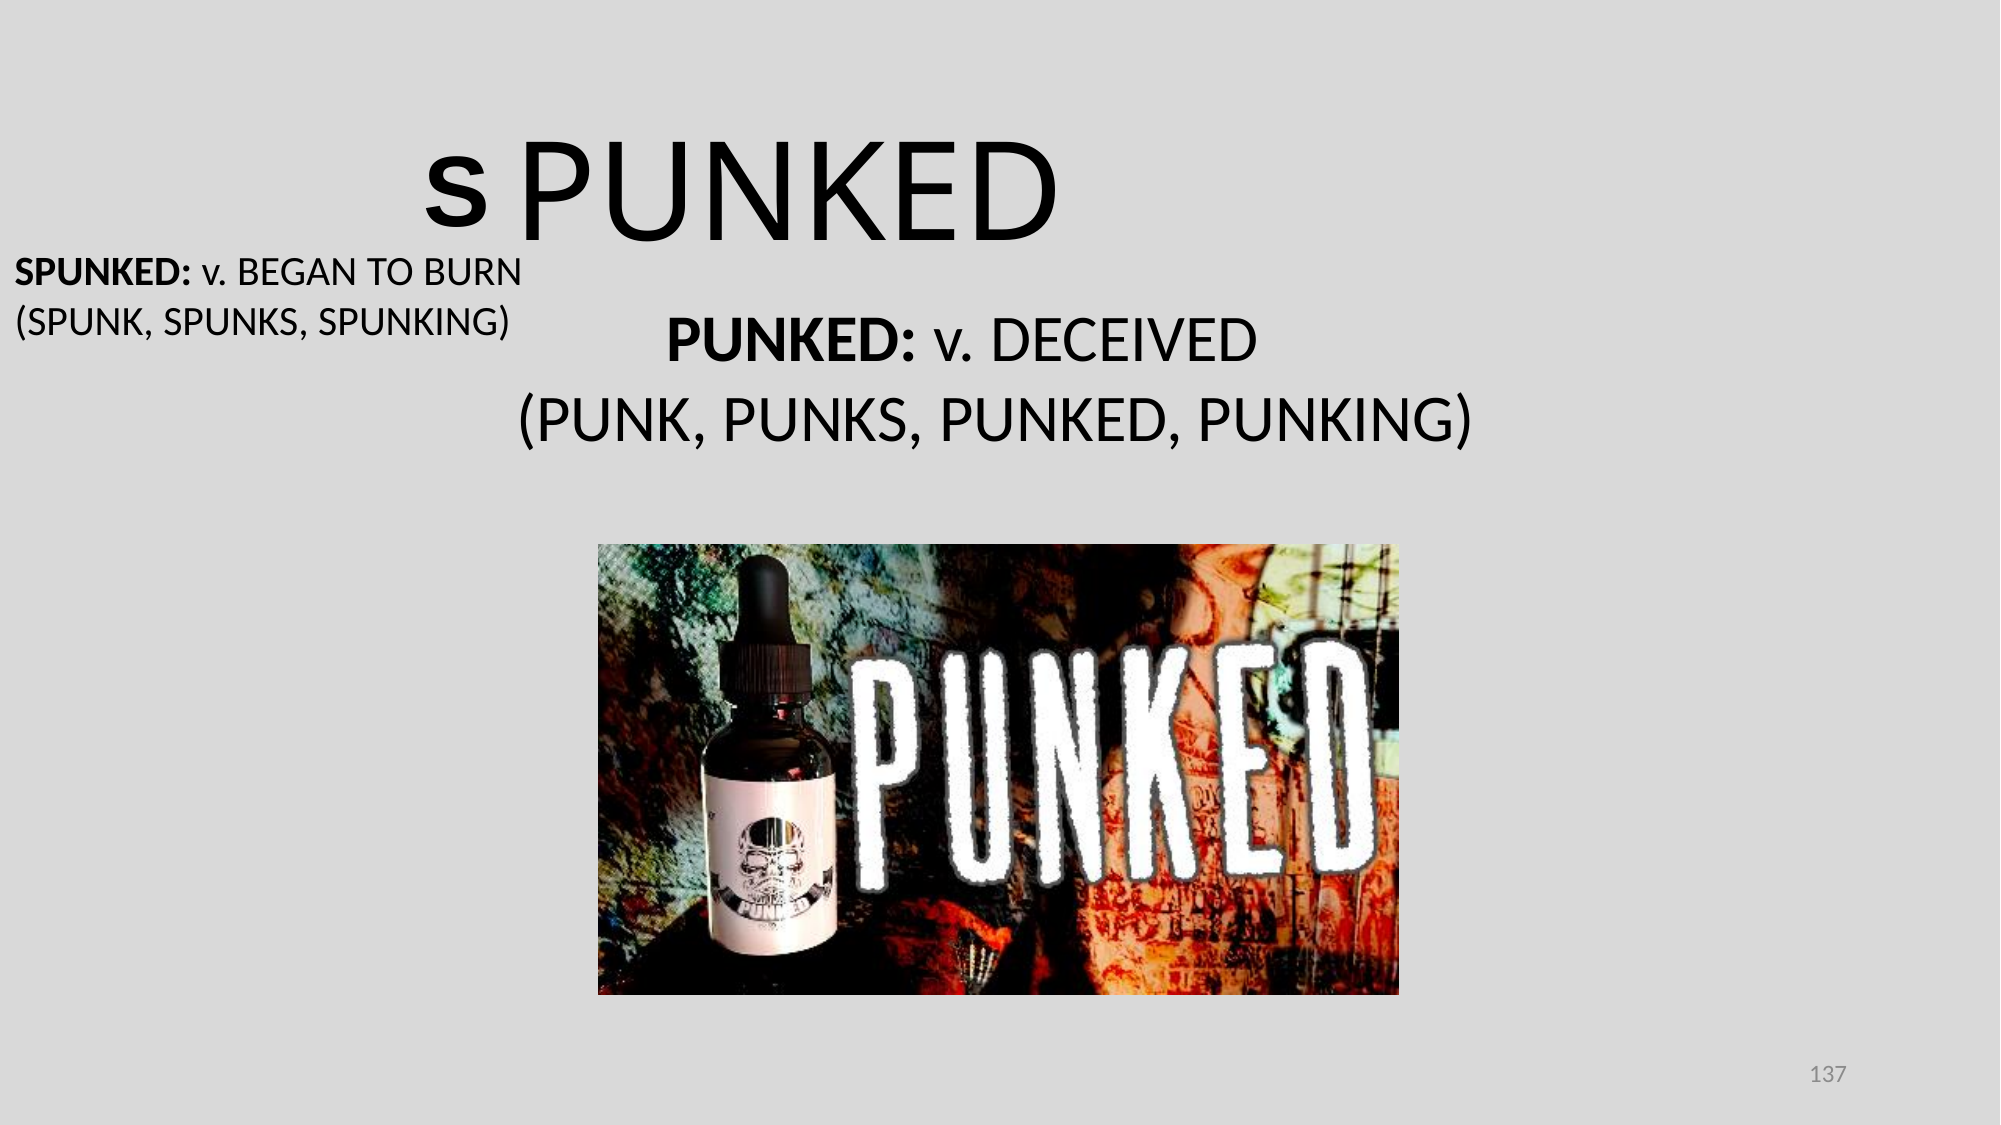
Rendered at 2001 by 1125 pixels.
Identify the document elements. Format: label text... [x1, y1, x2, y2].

text_box S [409, 118, 563, 236]
picture [598, 544, 1399, 995]
text_box PUNKED [499, 95, 1499, 276]
text_box PUNKED: v. DECEIVED (PUNK, PUNKS, PUNKED, PUNKING) [501, 287, 1501, 463]
slide_number 137 [1412, 1042, 1863, 1103]
text_box SPUNKED: v. BEGAN TO BURN (SPUNK, SPUNKS, SPUNKING) [0, 236, 648, 352]
